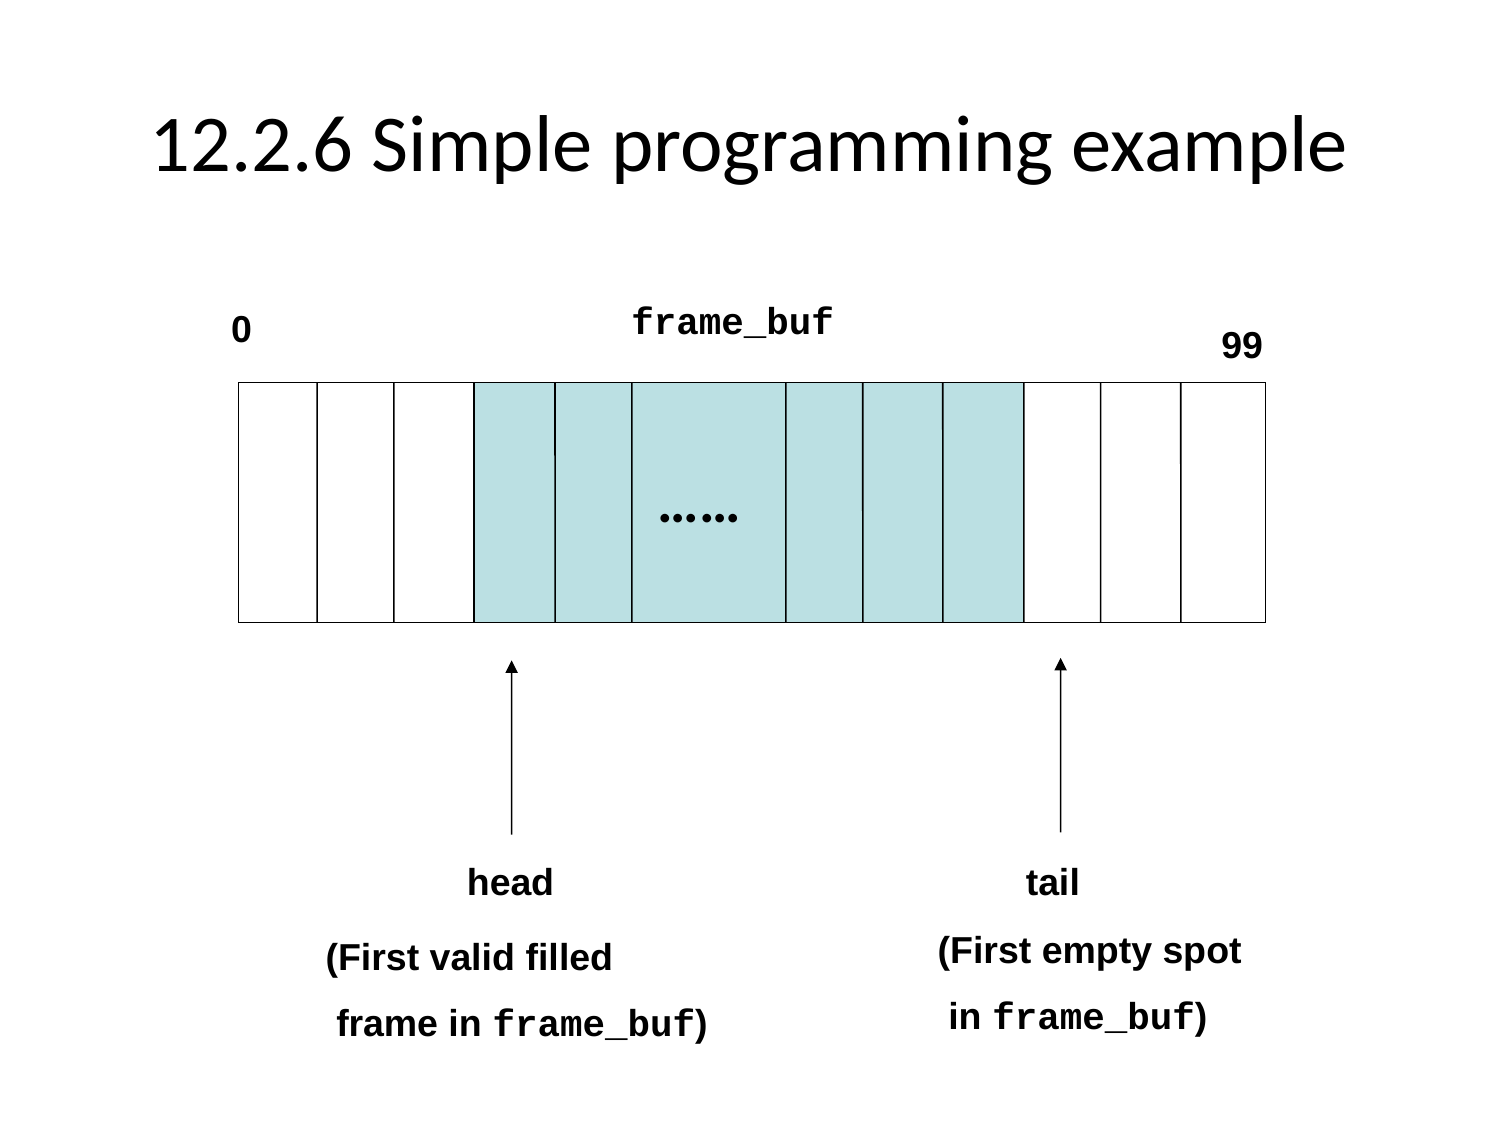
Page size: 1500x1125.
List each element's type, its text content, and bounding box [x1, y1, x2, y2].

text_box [221, 291, 1292, 1025]
title 12.2.6 Simple programming example [75, 45, 1425, 233]
